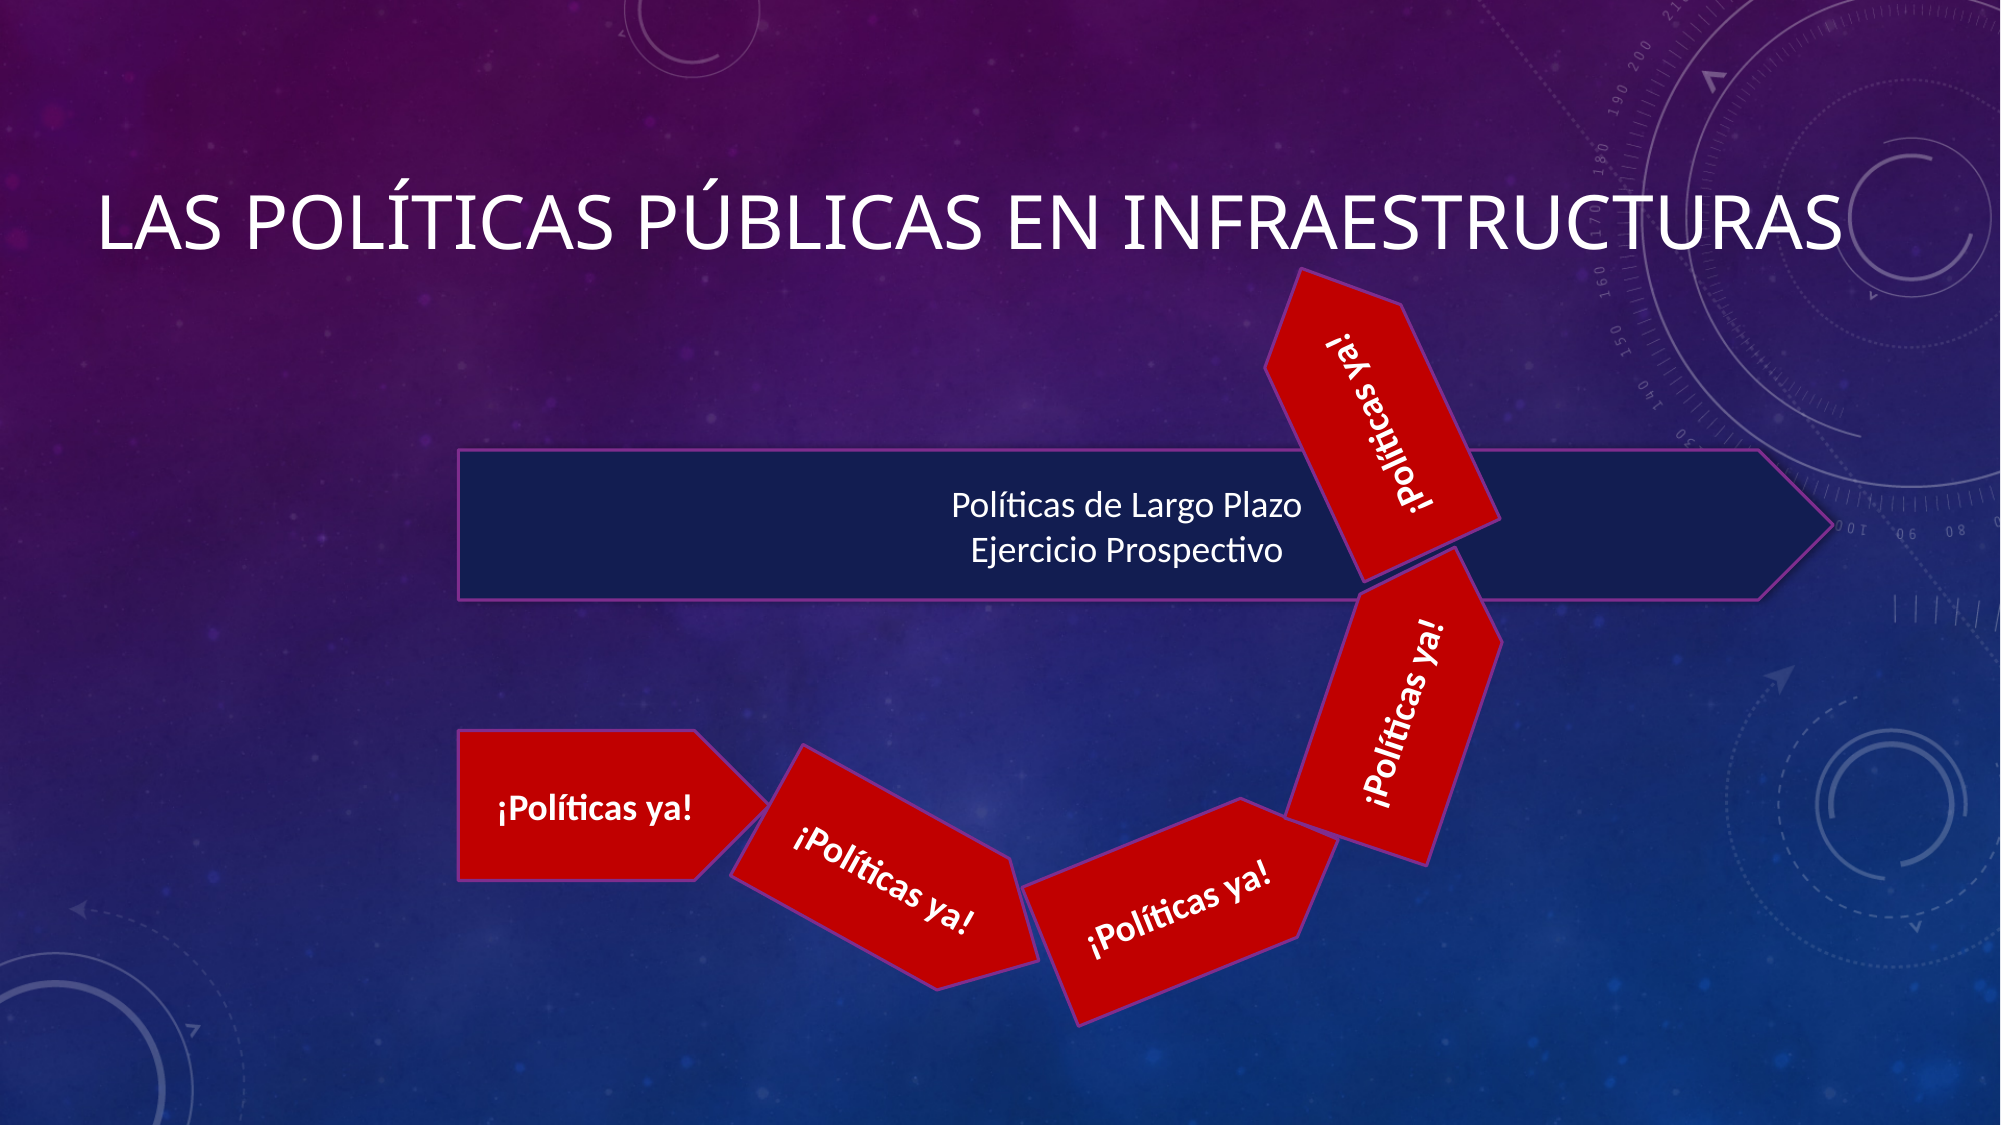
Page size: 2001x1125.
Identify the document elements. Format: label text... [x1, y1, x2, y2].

text_box ¡Políticas ya! [728, 743, 1041, 992]
title LAS POLÍTICAS PÚBLICAS EN INFRAESTRUCTURAS [80, 99, 1945, 339]
text_box ¡Políticas ya! [456, 728, 769, 883]
text_box ¡Políticas ya! [1020, 796, 1340, 1028]
text_box Políticas de Largo Plazo Ejercicio Prospectivo [456, 448, 1835, 602]
picture [0, 0, 2001, 1125]
text_box ¡Políticas ya! [1282, 545, 1504, 868]
text_box ¡Políticas ya! [1263, 266, 1502, 584]
